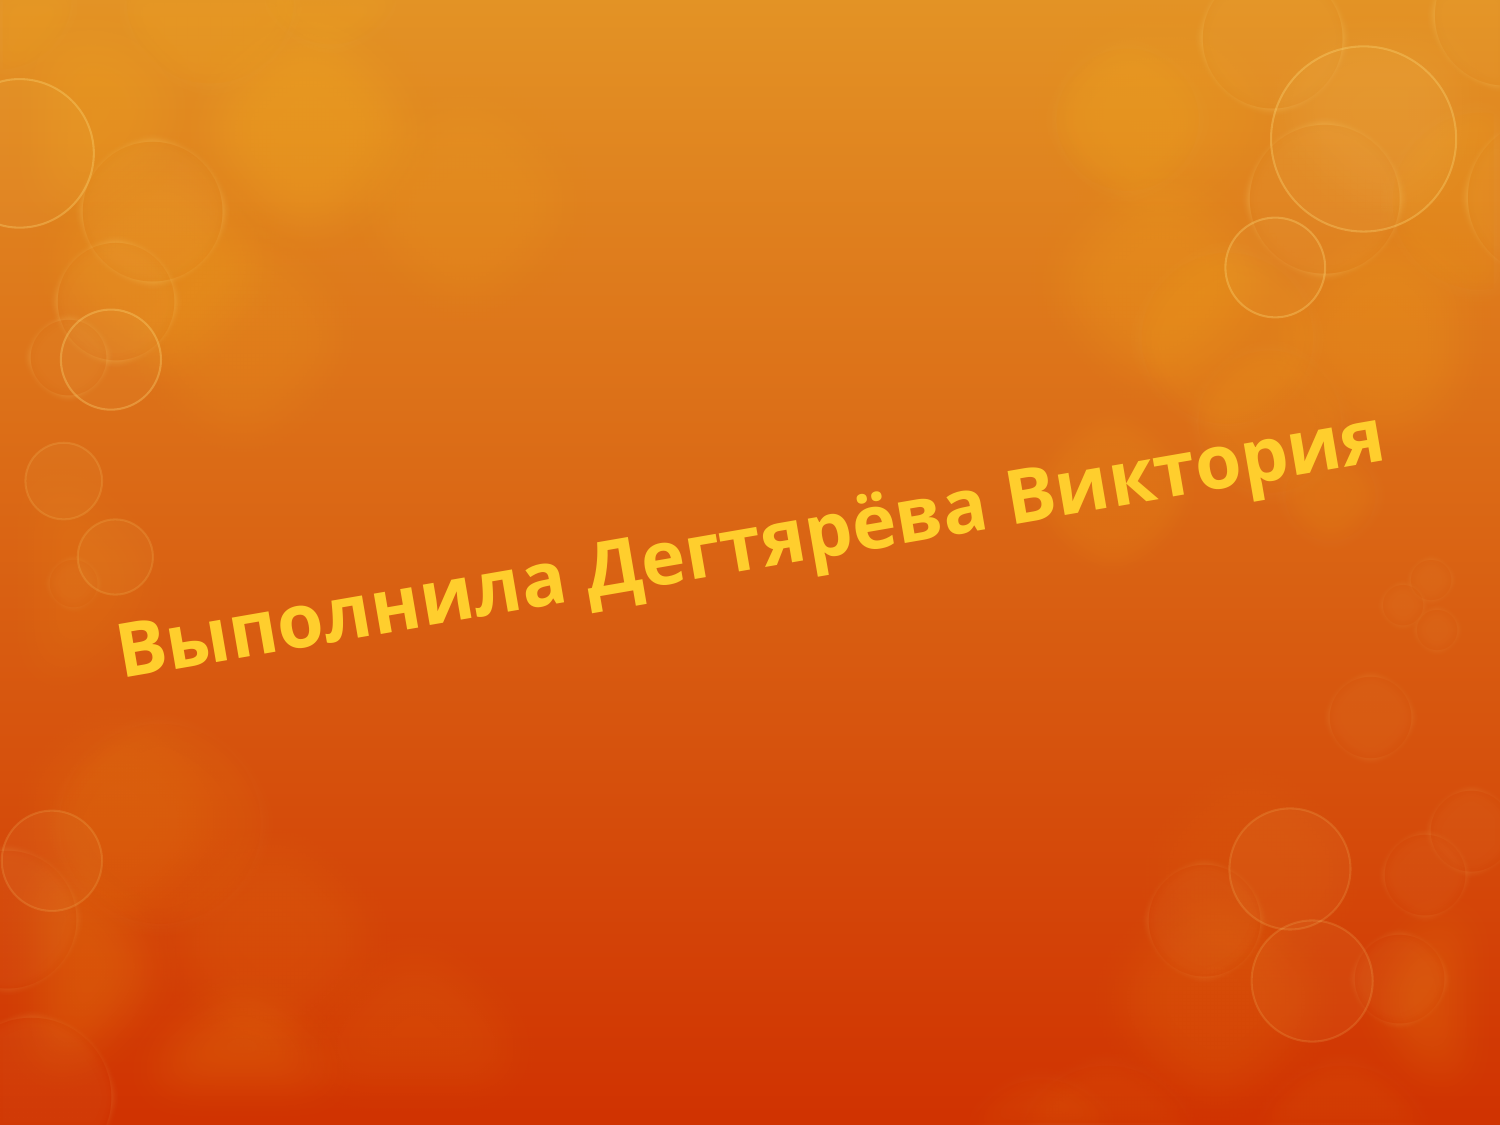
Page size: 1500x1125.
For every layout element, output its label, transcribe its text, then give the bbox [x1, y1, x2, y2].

text_box Выполнила Дегтярёва Виктория [92, 374, 1408, 704]
